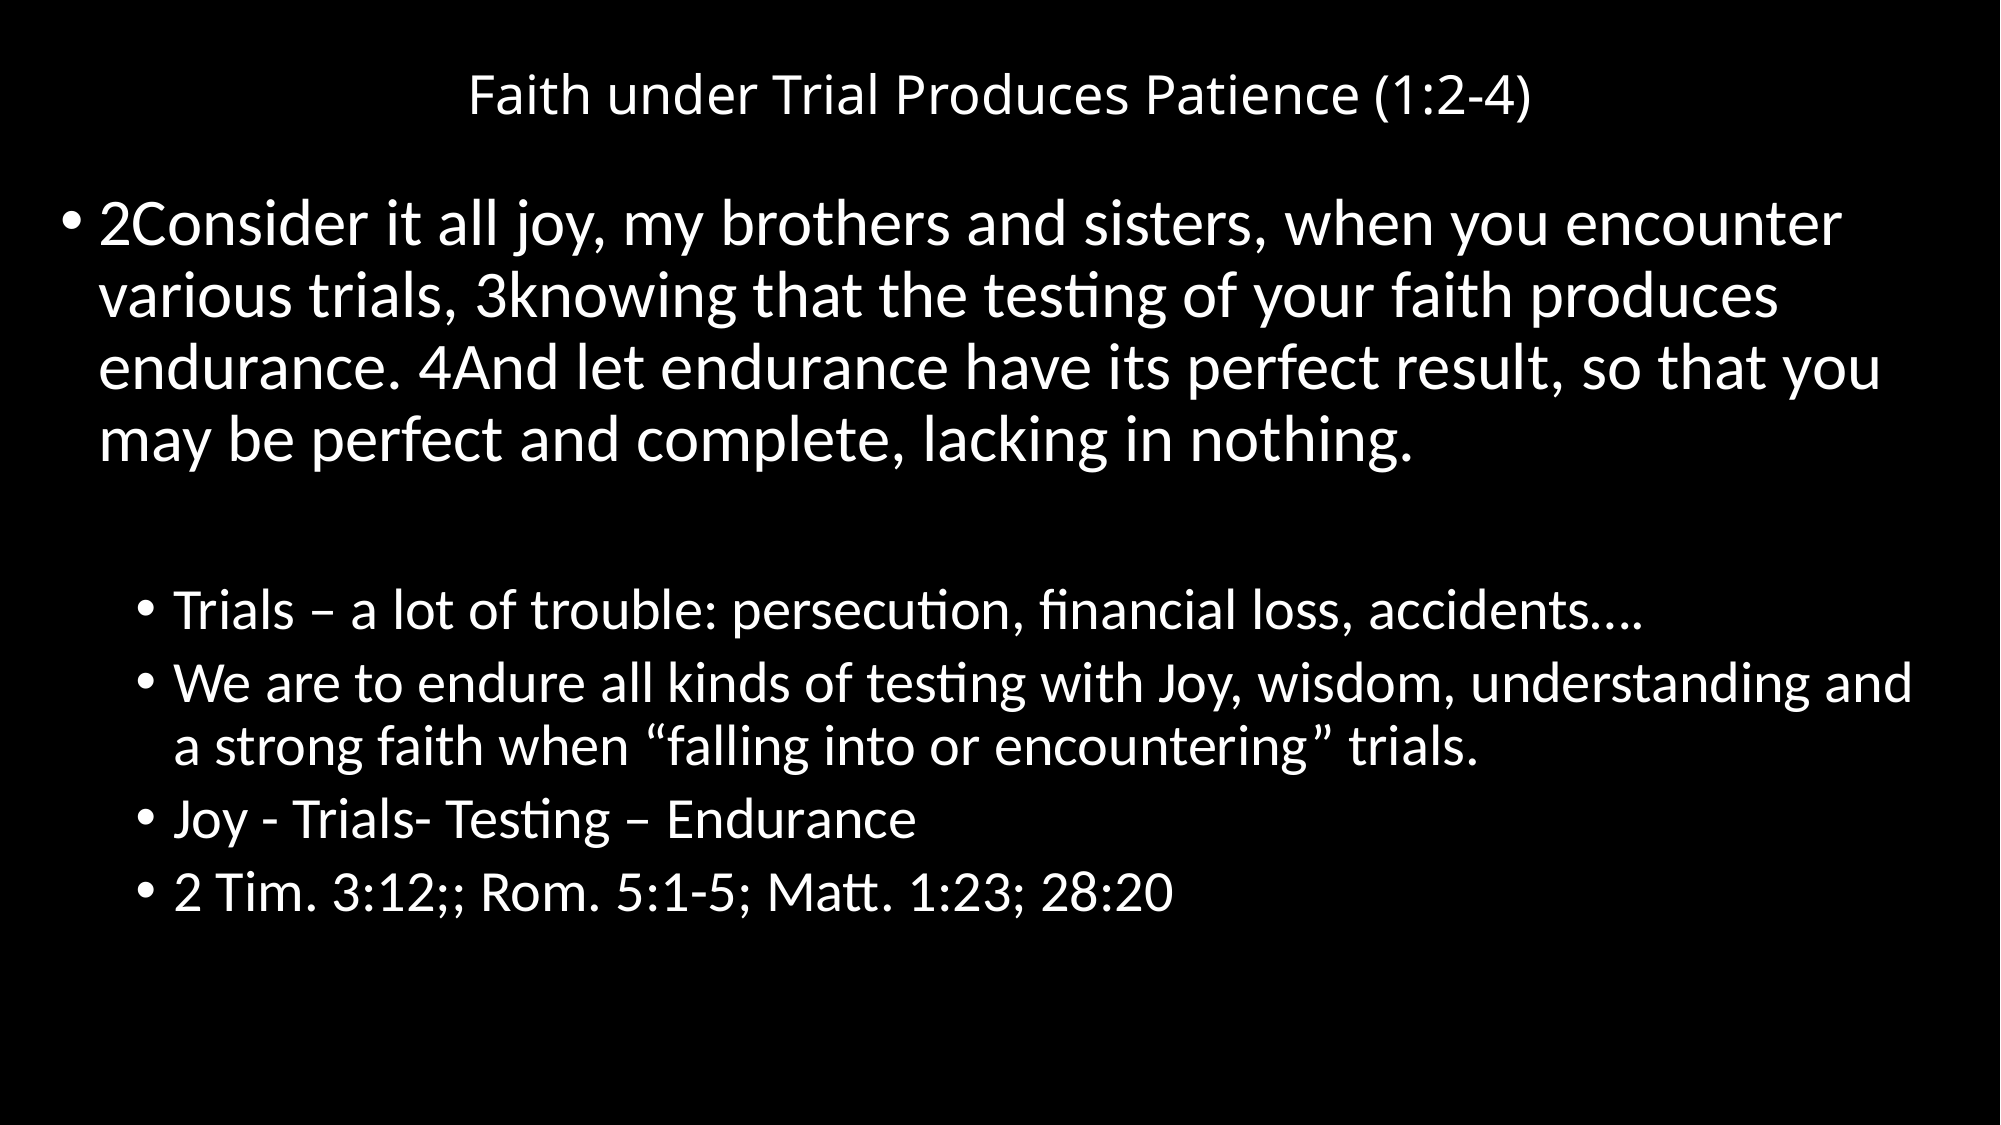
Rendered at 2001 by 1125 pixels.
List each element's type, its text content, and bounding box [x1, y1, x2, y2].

list 2Consider it all joy, my brothers and sisters, when you encounter various trials, 3knowing that the testing of your faith produces endurance. 4And let endurance have its perfect result, so that you may be perfect and complete, lacking in nothing. Trials – a lot of trouble: persecution, financial loss, accidents…. We are to endure all kinds of testing with Joy, wisdom, understanding and a strong faith when “falling into or encountering” trials. Joy - Trials- Testing – Endurance 2 Tim. 3:12;; Rom. 5:1-5; Matt. 1:23; 28:20 [45, 179, 1950, 1014]
title Faith under Trial Produces Patience (1:2-4) [137, 59, 1863, 179]
